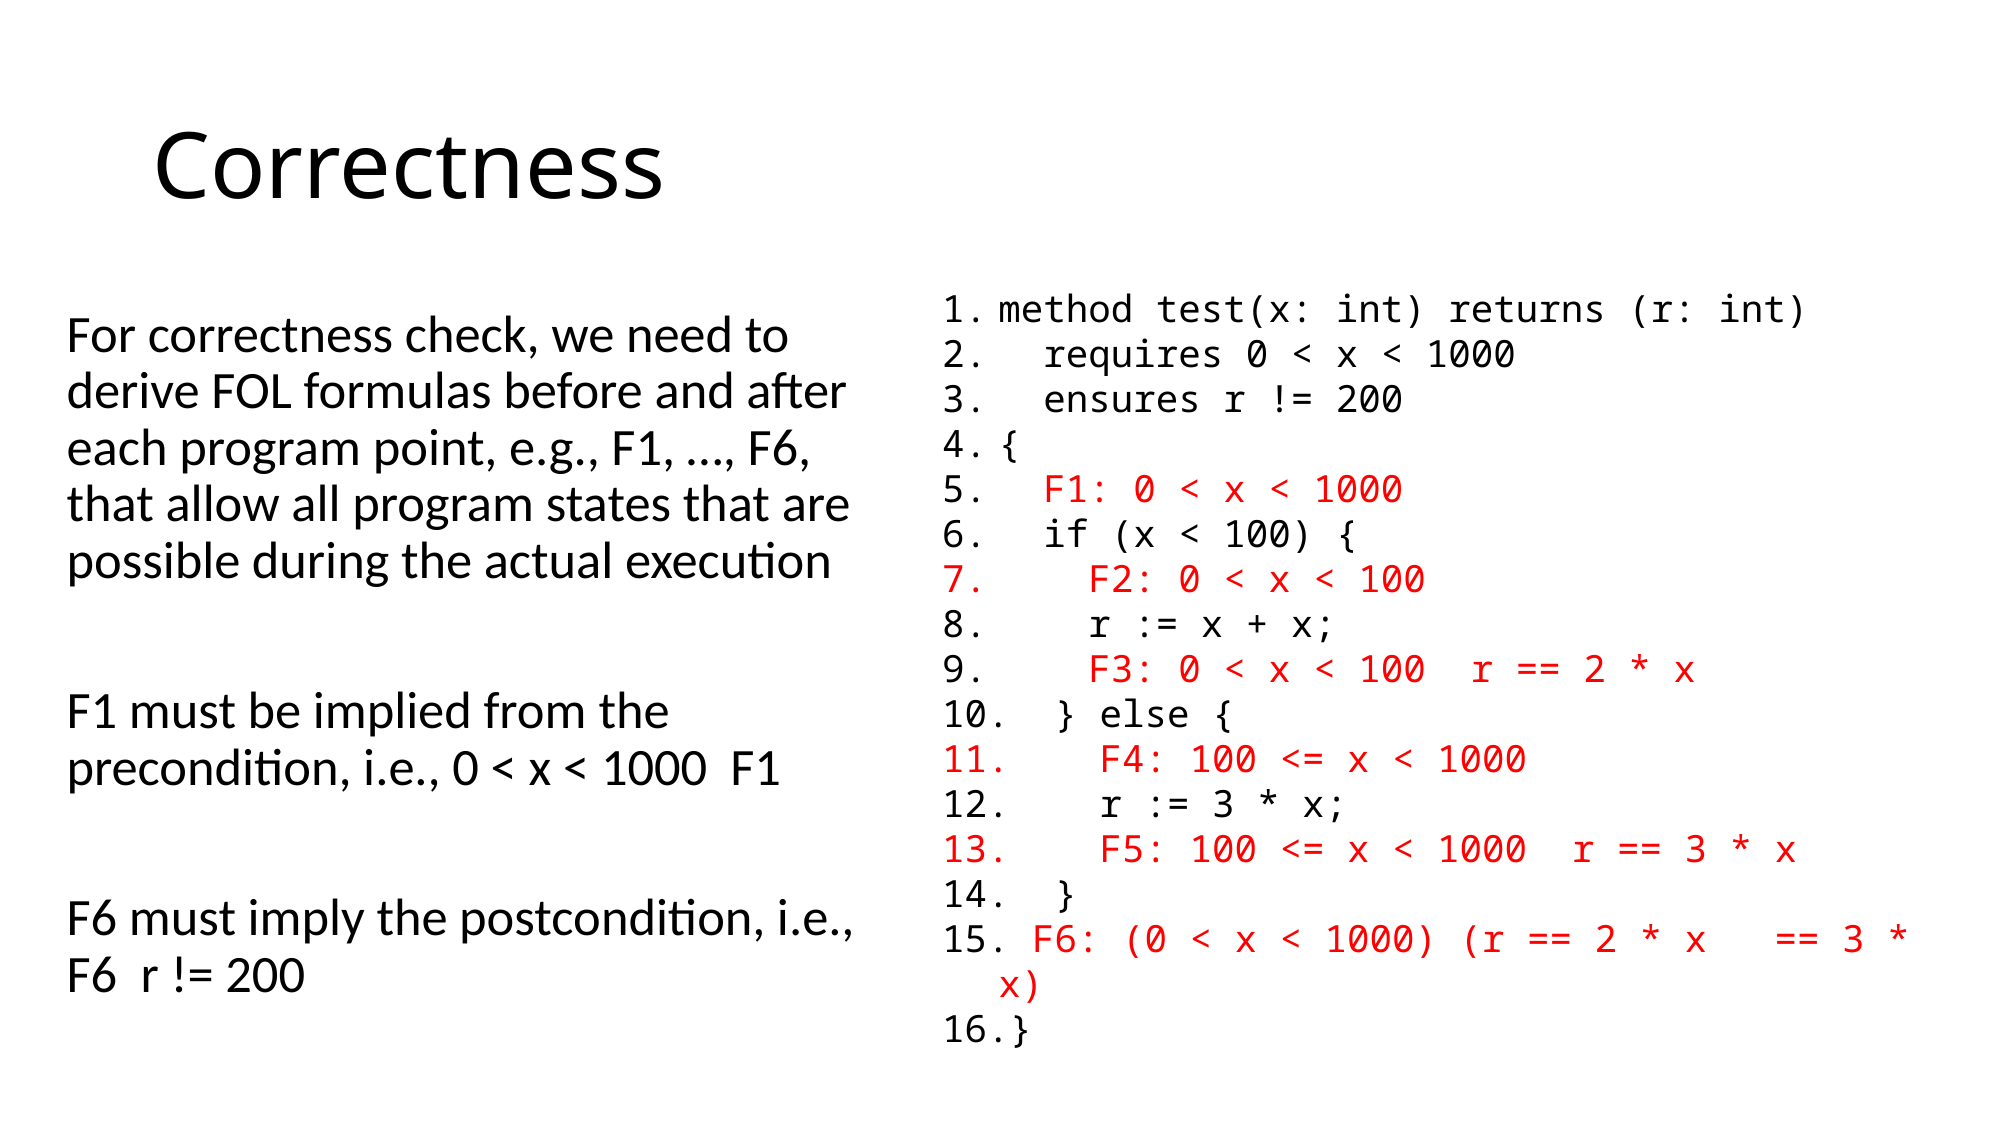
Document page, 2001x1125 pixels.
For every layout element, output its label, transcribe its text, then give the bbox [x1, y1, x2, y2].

title Correctness [137, 59, 1863, 278]
